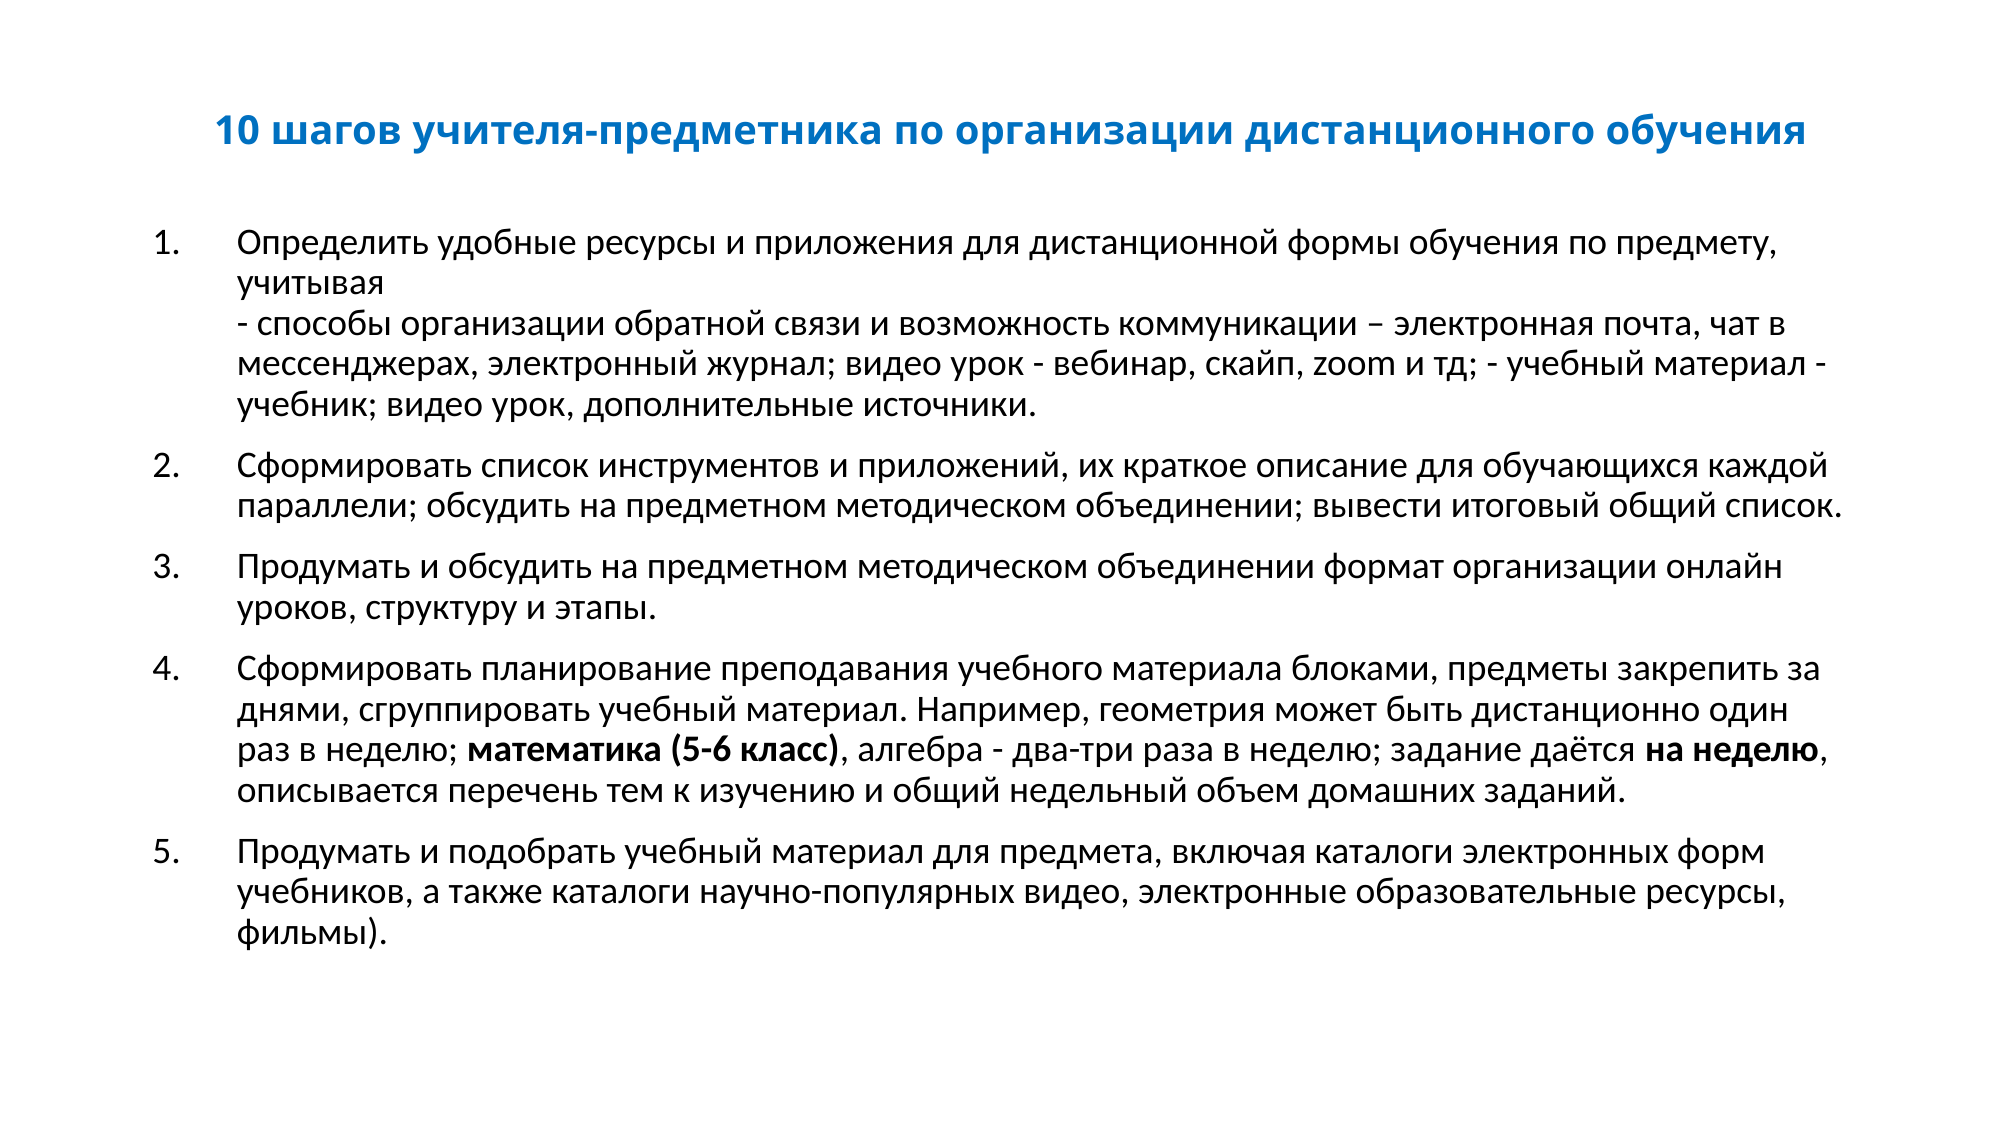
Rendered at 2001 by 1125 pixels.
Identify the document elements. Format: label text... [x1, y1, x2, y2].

list Определить удобные ресурсы и приложения для дистанционной формы обучения по предмету, учитывая - способы организации обратной связи и возможность коммуникации – электронная почта, чат в мессенджерах, электронный журнал; видео урок - вебинар, скайп, zoom и тд; - учебный материал - учебник; видео урок, дополнительные источники. Сформировать список инструментов и приложений, их краткое описание для обучающихся каждой параллели; обсудить на предметном методическом объединении; вывести итоговый общий список. Продумать и обсудить на предметном методическом объединении формат организации онлайн уроков, структуру и этапы. Сформировать планирование преподавания учебного материала блоками, предметы закрепить за днями, сгруппировать учебный материал. Например, геометрия может быть дистанционно один раз в неделю; математика (5-6 класс), алгебра - два-три раза в неделю; задание даётся на неделю, описывается перечень тем к изучению и общий недельный объем домашних заданий. Продумать и подобрать учебный материал для предмета, включая каталоги электронных форм учебников, а также каталоги научно-популярных видео, электронные образовательные ресурсы, фильмы). [137, 214, 1863, 1041]
title 10 шагов учителя-предметника по организации дистанционного обучения [137, 59, 1863, 214]
